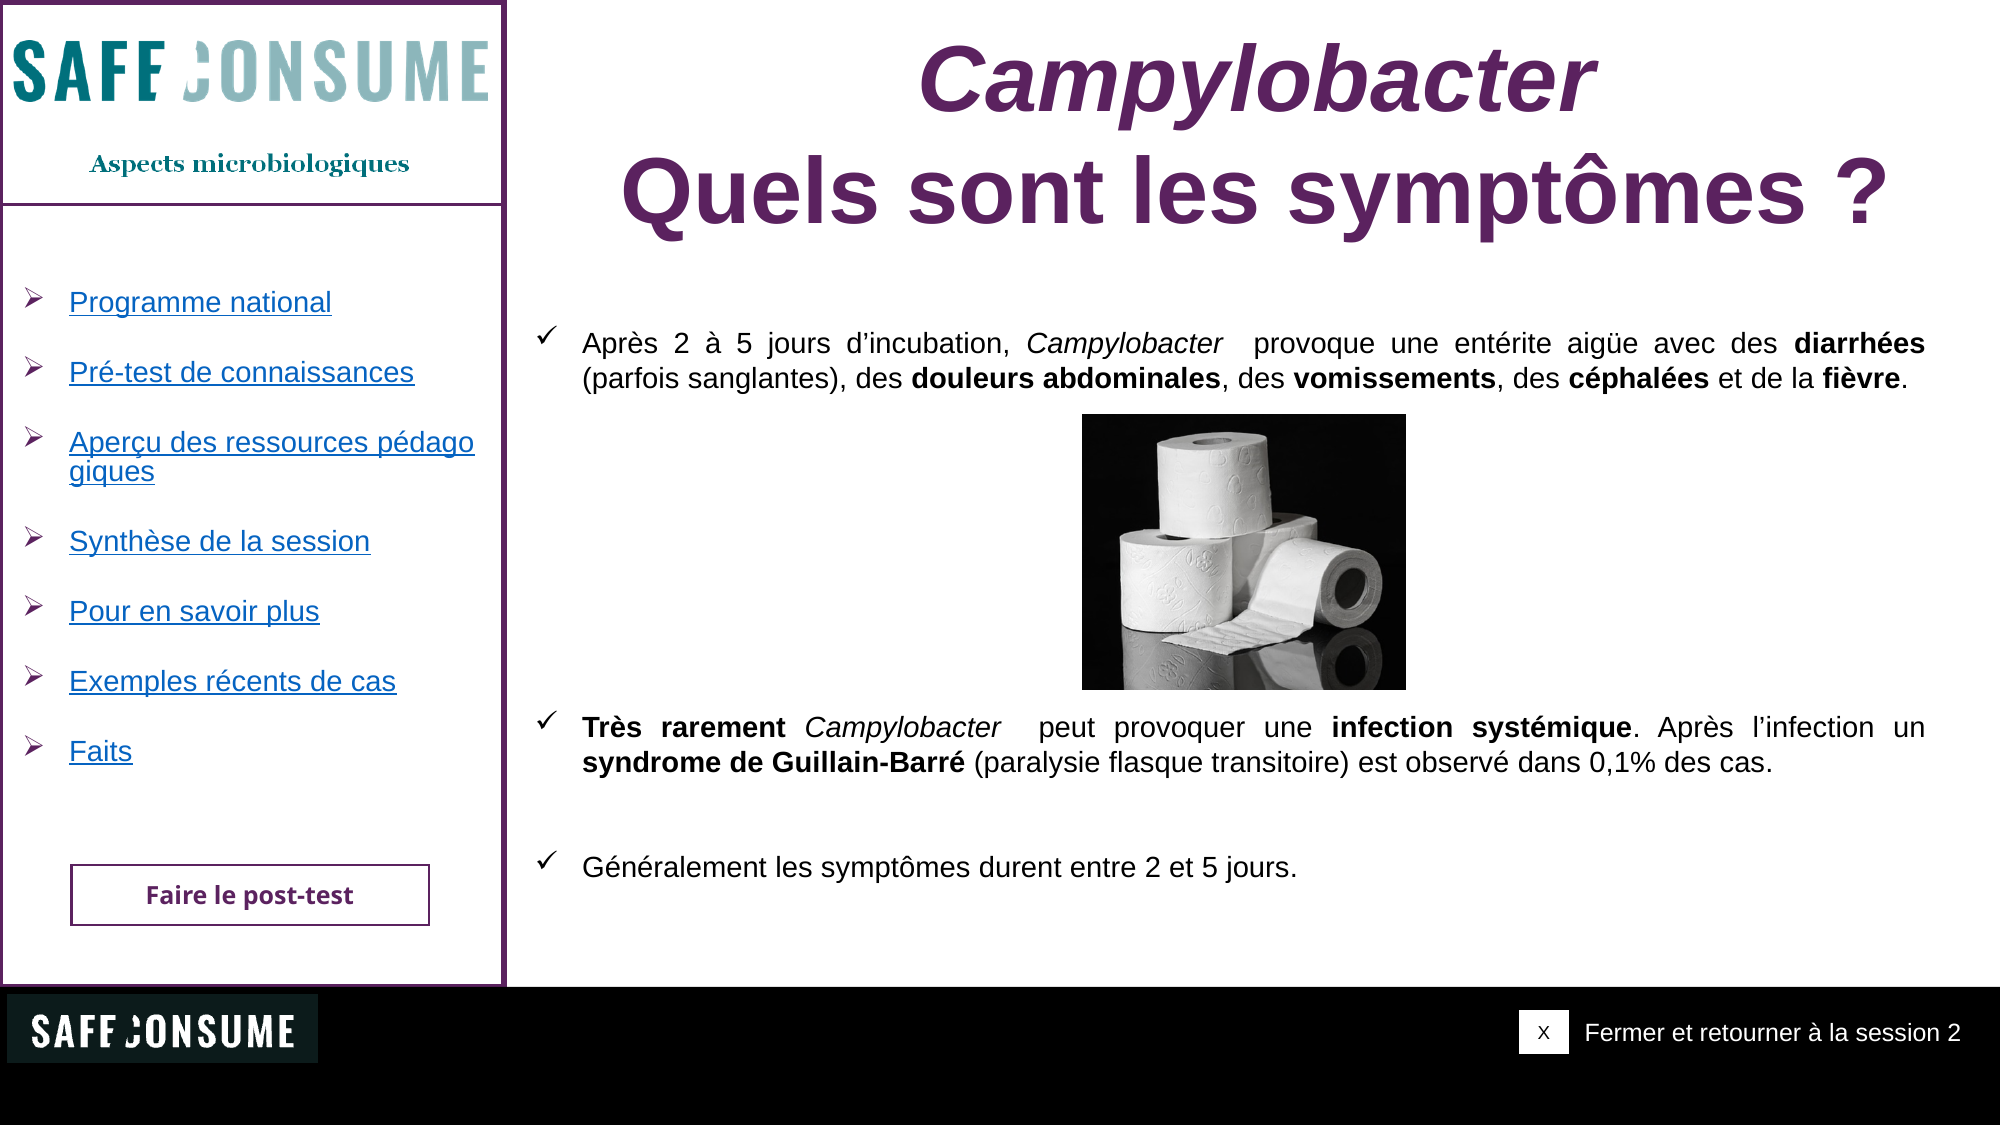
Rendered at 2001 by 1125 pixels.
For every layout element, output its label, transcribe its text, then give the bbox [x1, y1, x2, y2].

title Campylobacter Quels sont les symptômes ? [512, 10, 2000, 251]
picture [1082, 414, 1406, 690]
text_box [0, 986, 2000, 1125]
text_box Après 2 à 5 jours d’incubation, Campylobacter provoque une entérite aigüe avec des diarrhées (parfois sanglantes), des douleurs abdominales, des vomissements, des céphalées et de la fièvre. Très rarement Campylobacter peut provoquer une infection systémique. Après l’infection un syndrome de Guillain-Barré (paralysie flasque transitoire) est observé dans 0,1% des cas. Généralement les symptômes durent entre 2 et 5 jours. [520, 316, 1941, 968]
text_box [0, 2, 505, 986]
